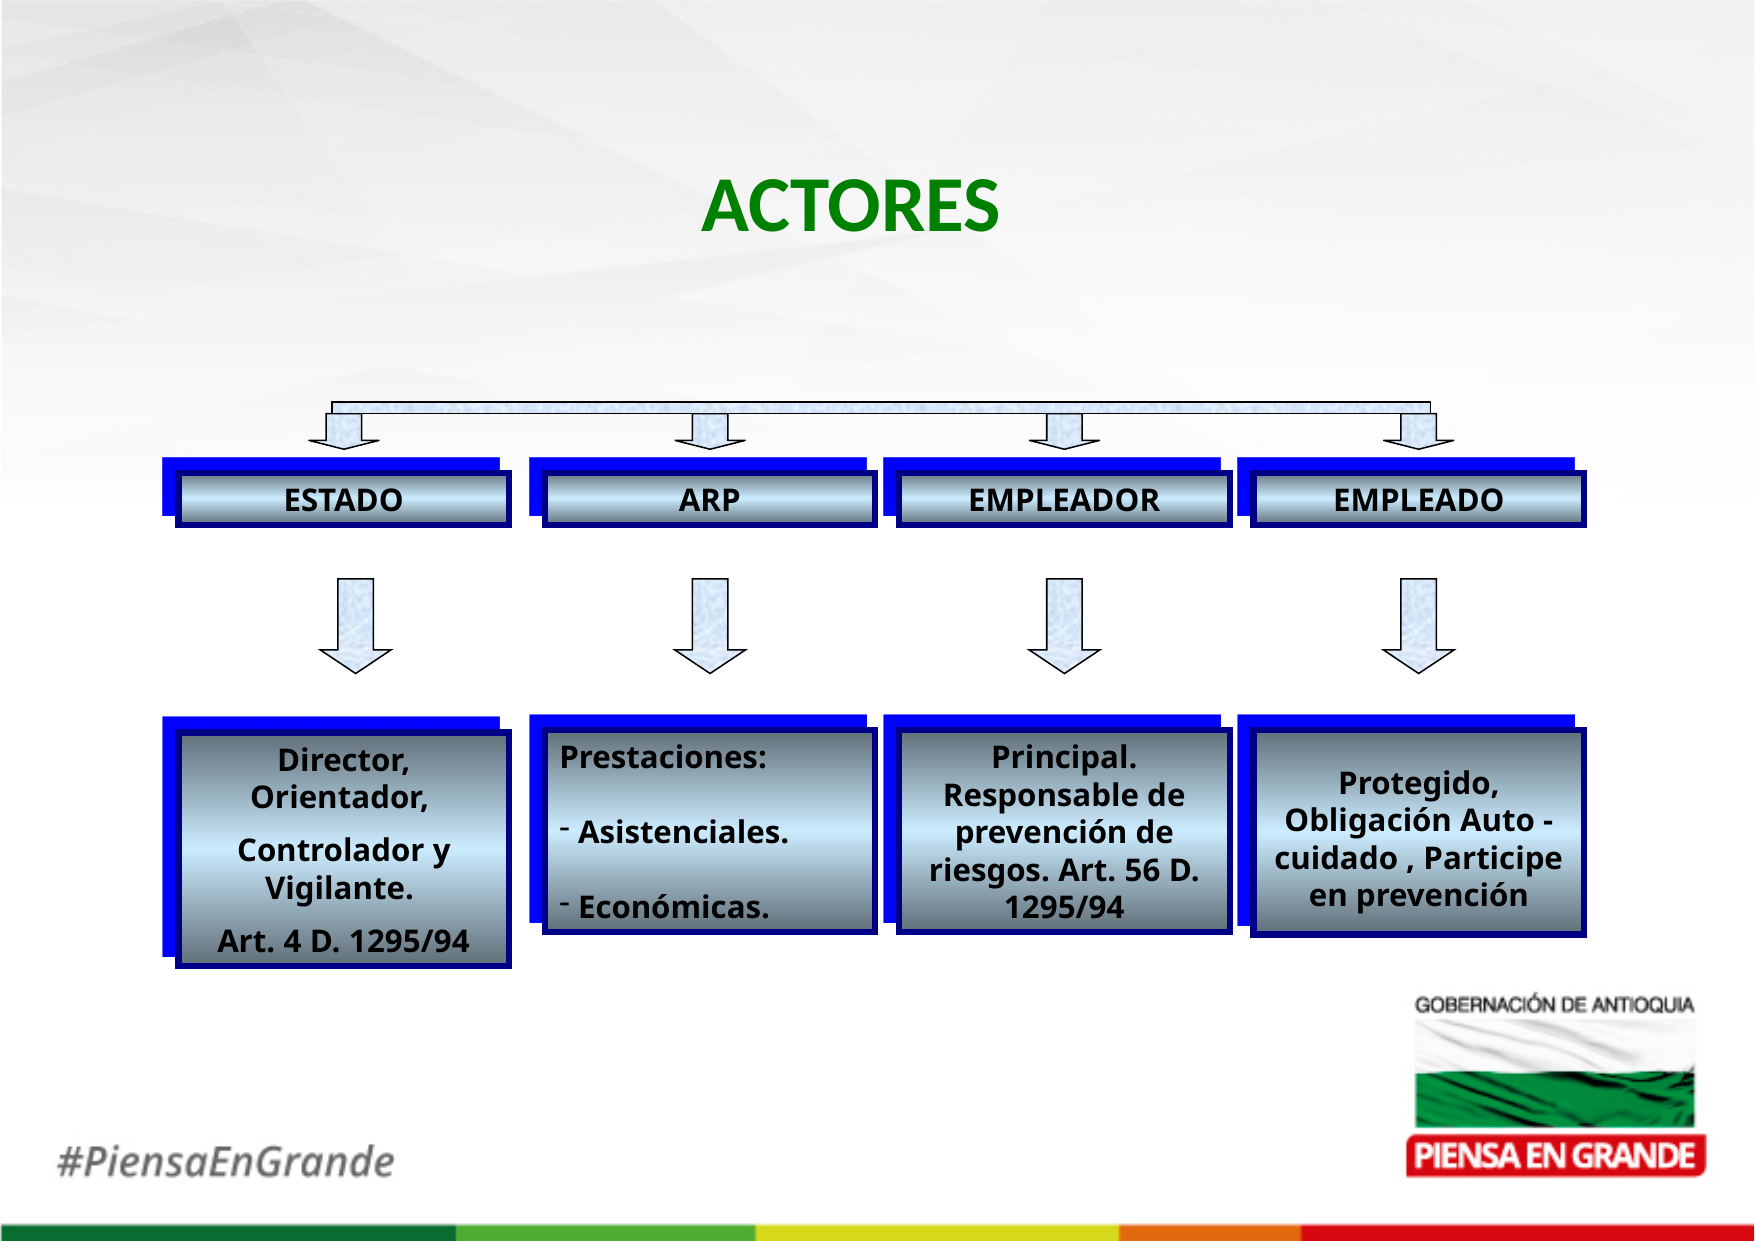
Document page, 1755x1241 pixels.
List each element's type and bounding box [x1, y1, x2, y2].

text_box [178, 141, 1585, 980]
picture [0, 0, 1755, 1241]
